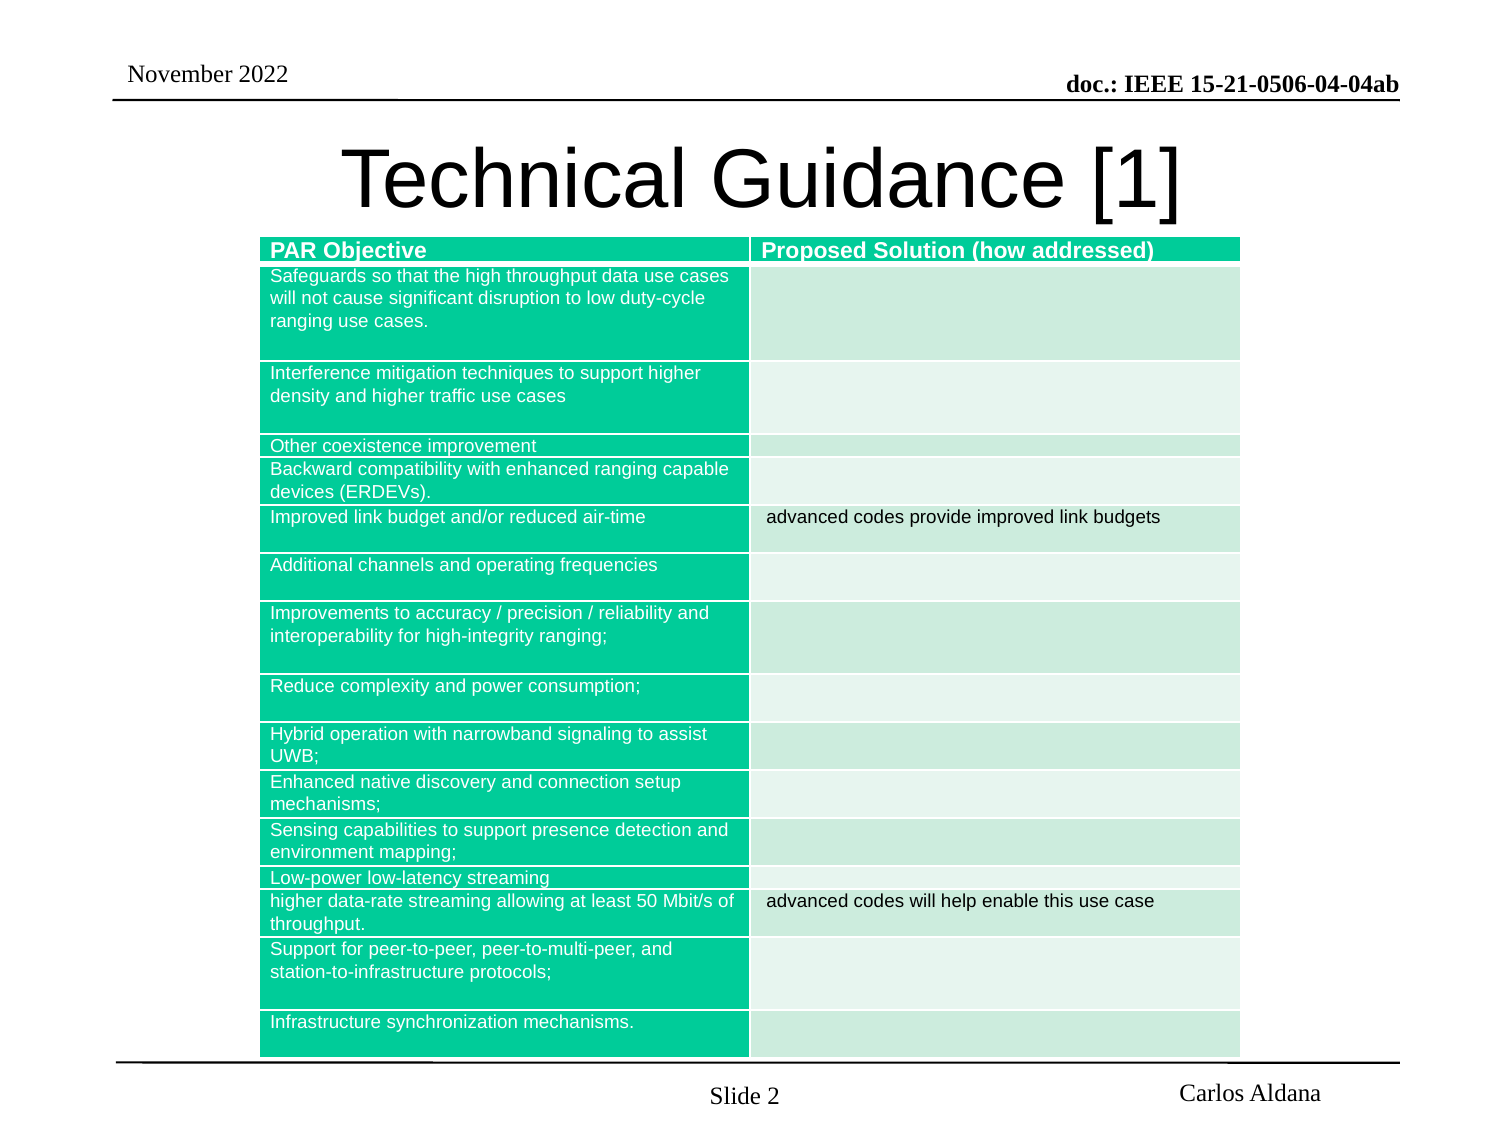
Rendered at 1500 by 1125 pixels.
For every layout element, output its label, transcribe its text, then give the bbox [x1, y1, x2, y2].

table_cell Enhanced native discovery and connection setup mechanisms; [260, 771, 749, 817]
table_header PAR Objective [260, 237, 749, 261]
table_cell [751, 362, 1240, 433]
table_cell [751, 867, 1240, 888]
table_cell Hybrid operation with narrowband signaling to assist UWB; [260, 723, 749, 769]
table_cell [751, 458, 1240, 504]
table_cell advanced codes provide improved link budgets [751, 506, 1240, 552]
table_cell [751, 267, 1240, 360]
table_cell [751, 602, 1240, 673]
table_cell [751, 771, 1240, 817]
table_cell [751, 435, 1240, 456]
table_cell Improved link budget and/or reduced air-time [260, 506, 749, 552]
table_cell [751, 723, 1240, 769]
table_cell Low-power low-latency streaming [260, 867, 749, 888]
table_cell higher data-rate streaming allowing at least 50 Mbit/s of throughput. [260, 890, 749, 936]
table_cell [751, 938, 1240, 1009]
table_cell [751, 1011, 1240, 1057]
table_cell Backward compatibility with enhanced ranging capable devices (ERDEVs). [260, 458, 749, 504]
table_cell advanced codes will help enable this use case [751, 890, 1240, 936]
table_cell Support for peer-to-peer, peer-to-multi-peer, and station-to-infrastructure protocols; [260, 938, 749, 1009]
table_cell Interference mitigation techniques to support higher density and higher traffic use cases [260, 362, 749, 433]
table_cell [751, 819, 1240, 865]
table_cell Other coexistence improvement [260, 435, 749, 456]
table_cell Additional channels and operating frequencies [260, 554, 749, 600]
table_header Proposed Solution (how addressed) [751, 237, 1240, 261]
table_cell Reduce complexity and power consumption; [260, 675, 749, 721]
table_cell Safeguards so that the high throughput data use cases will not cause significant disruption to low duty-cycle ranging use cases. [260, 267, 749, 360]
table_cell Sensing capabilities to support presence detection and environment mapping; [260, 819, 749, 865]
table_cell [751, 554, 1240, 600]
table_cell Infrastructure synchronization mechanisms. [260, 1011, 749, 1057]
table_cell Improvements to accuracy / precision / reliability and interoperability for high-integrity ranging; [260, 602, 749, 673]
table_cell [751, 675, 1240, 721]
title Technical Guidance [1] [125, 112, 1399, 237]
slide_number Slide 2 [690, 1075, 799, 1115]
